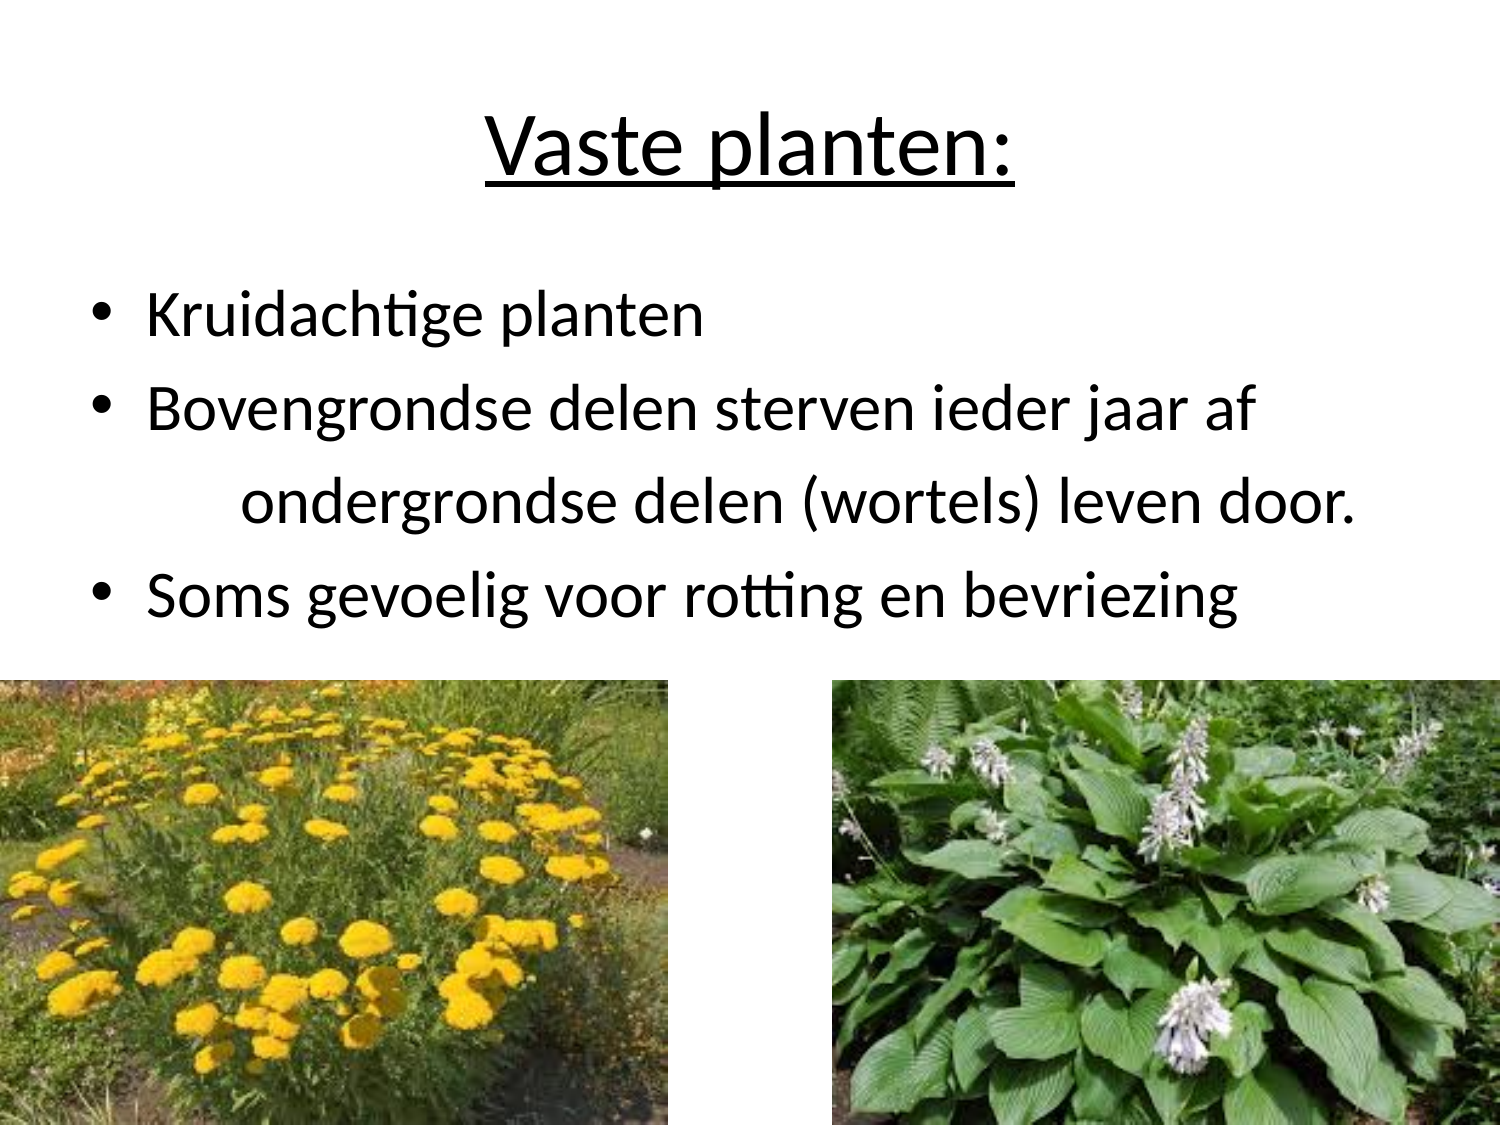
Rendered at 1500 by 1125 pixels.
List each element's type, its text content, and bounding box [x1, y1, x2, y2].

title Vaste planten: [74, 44, 1426, 233]
picture [831, 680, 1500, 1125]
picture [0, 680, 668, 1125]
list Kruidachtige planten Bovengrondse delen sterven ieder jaar af ondergrondse delen (wortels) leven door. Soms gevoelig voor rotting en bevriezing [74, 262, 1426, 705]
